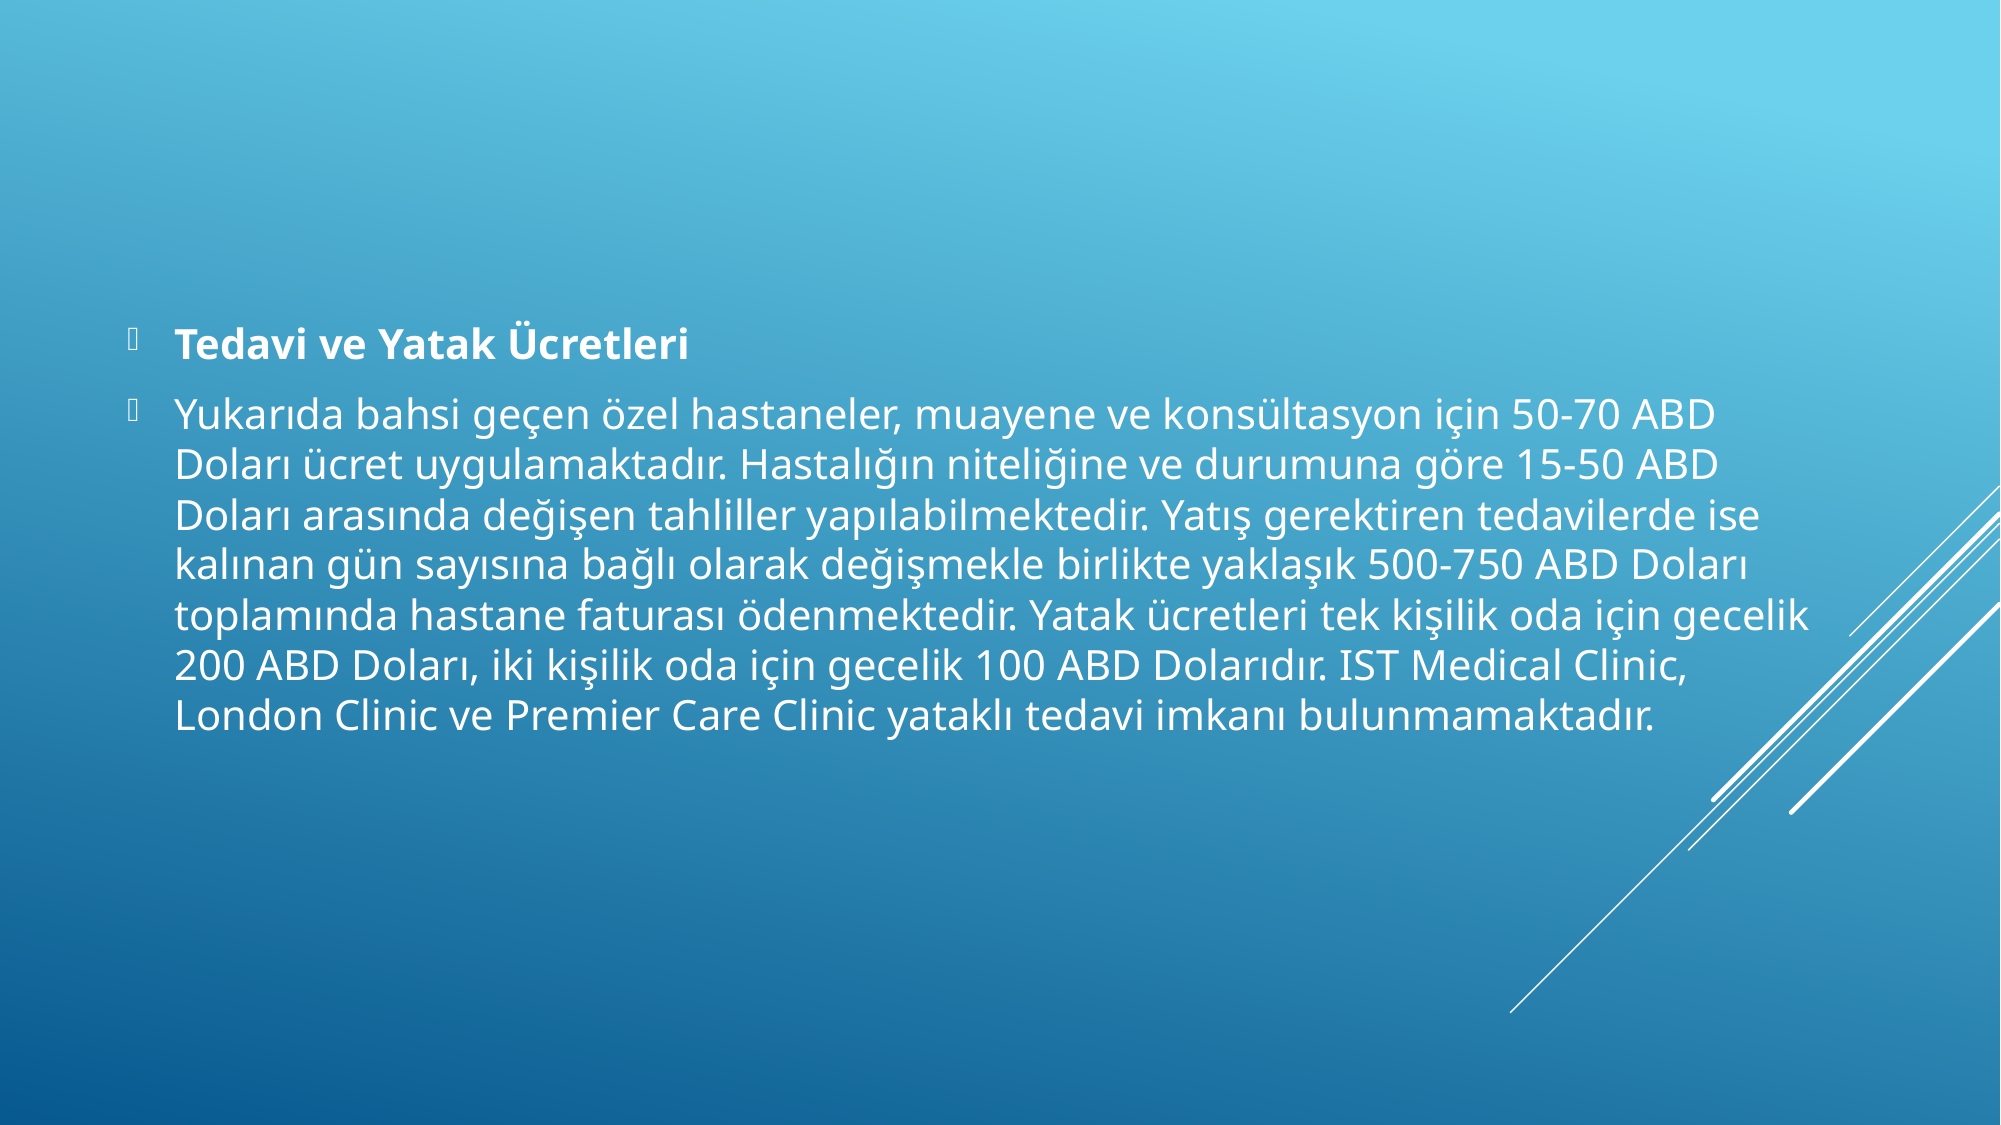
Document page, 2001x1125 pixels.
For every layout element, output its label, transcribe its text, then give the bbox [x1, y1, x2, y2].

list Tedavi ve Yatak Ücretleri Yukarıda bahsi geçen özel hastaneler, muayene ve konsültasyon için 50-70 ABD Doları ücret uygulamaktadır. Hastalığın niteliğine ve durumuna göre 15-50 ABD Doları arasında değişen tahliller yapılabilmektedir. Yatış gerektiren tedavilerde ise kalınan gün sayısına bağlı olarak değişmekle birlikte yaklaşık 500-750 ABD Doları toplamında hastane faturası ödenmektedir. Yatak ücretleri tek kişilik oda için gecelik 200 ABD Doları, iki kişilik oda için gecelik 100 ABD Dolarıdır. IST Medical Clinic, London Clinic ve Premier Care Clinic yataklı tedavi imkanı bulunmamaktadır. [111, 112, 1832, 1015]
